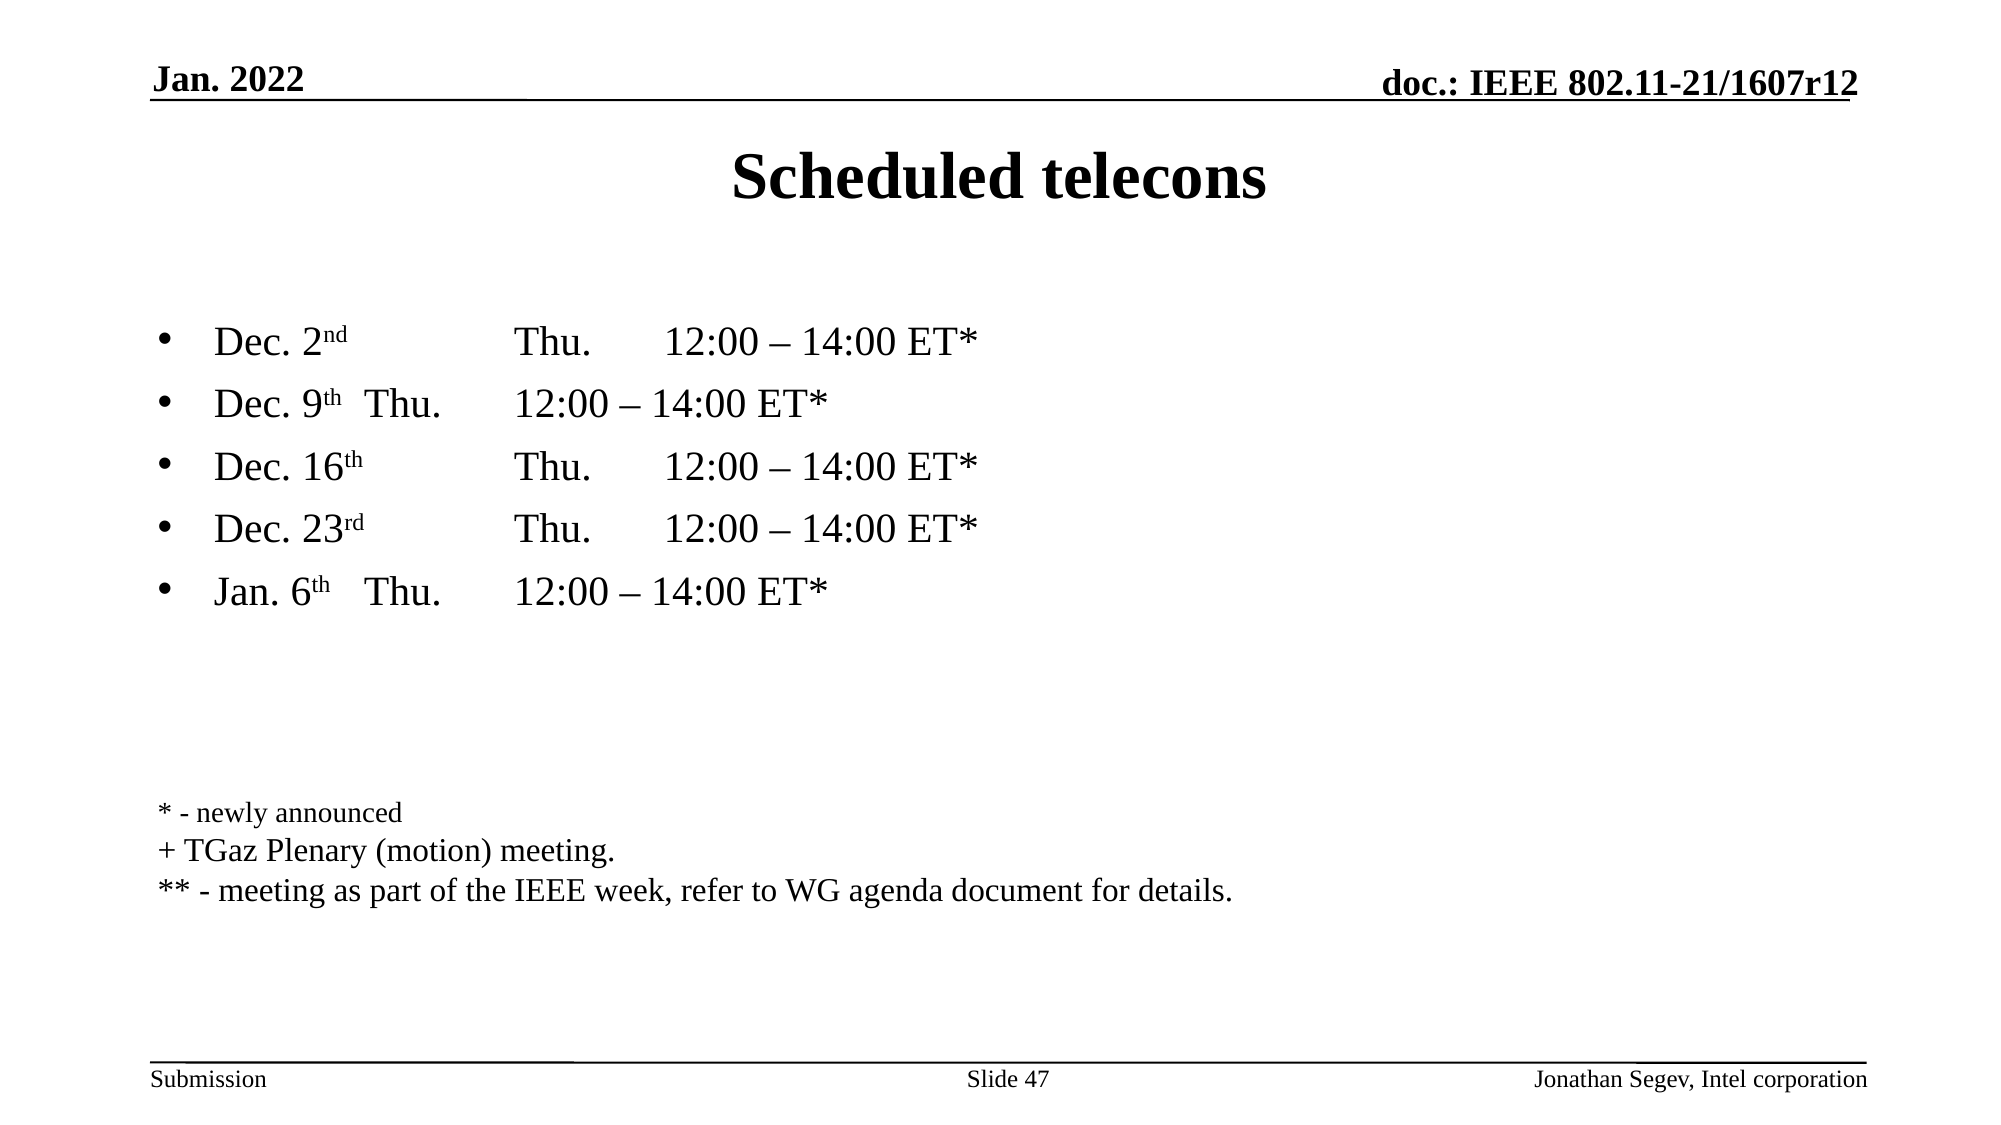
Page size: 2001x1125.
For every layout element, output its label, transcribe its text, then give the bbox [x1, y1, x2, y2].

slide_number Slide 47 [950, 1061, 1067, 1123]
text_box Dec. 2nd Thu. 12:00 – 14:00 ET* Dec. 9th Thu. 12:00 – 14:00 ET* Dec. 16th Thu. 12:00 – 14:00 ET* Dec. 23rd Thu. 12:00 – 14:00 ET* Jan. 6th Thu. 12:00 – 14:00 ET* [142, 305, 1815, 629]
footer Jonathan Segev, Intel corporation [1171, 1061, 1869, 1093]
text_box * - newly announced + TGaz Plenary (motion) meeting. ** - meeting as part of the IEEE week, refer to WG agenda document for details. [142, 785, 1897, 916]
title Scheduled telecons [149, 112, 1850, 232]
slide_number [152, 54, 563, 100]
